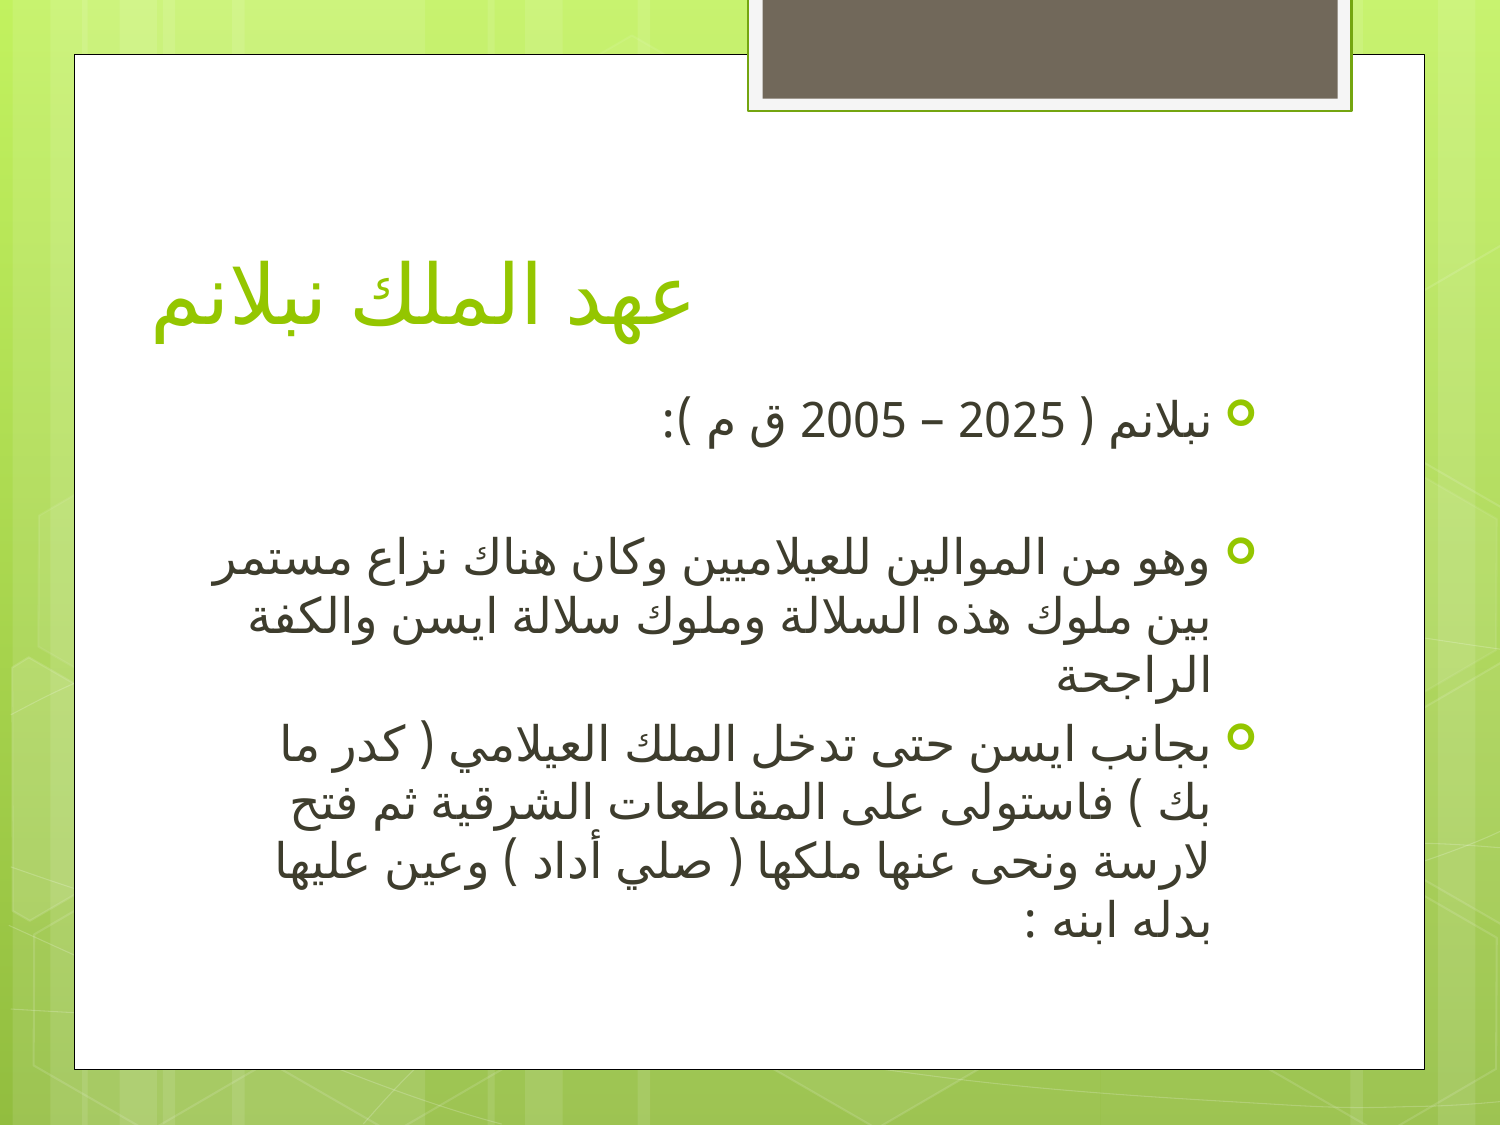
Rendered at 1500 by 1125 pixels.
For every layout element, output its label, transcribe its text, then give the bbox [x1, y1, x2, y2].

title عهد الملك نبلانم [135, 149, 1500, 349]
list نبلانم ( 2025 – 2005 ق م ): وهو من الموالين للعيلاميين وكان هناك نزاع مستمر بين ملوك هذه السلالة وملوك سلالة ايسن والكفة الراجحة بجانب ايسن حتى تدخل الملك العيلامي ( كدر ما بك ) فاستولى على المقاطعات الشرقية ثم فتح لارسة ونحى عنها ملكها ( صلي أداد ) وعين عليها بدله ابنه : [171, 381, 1283, 957]
